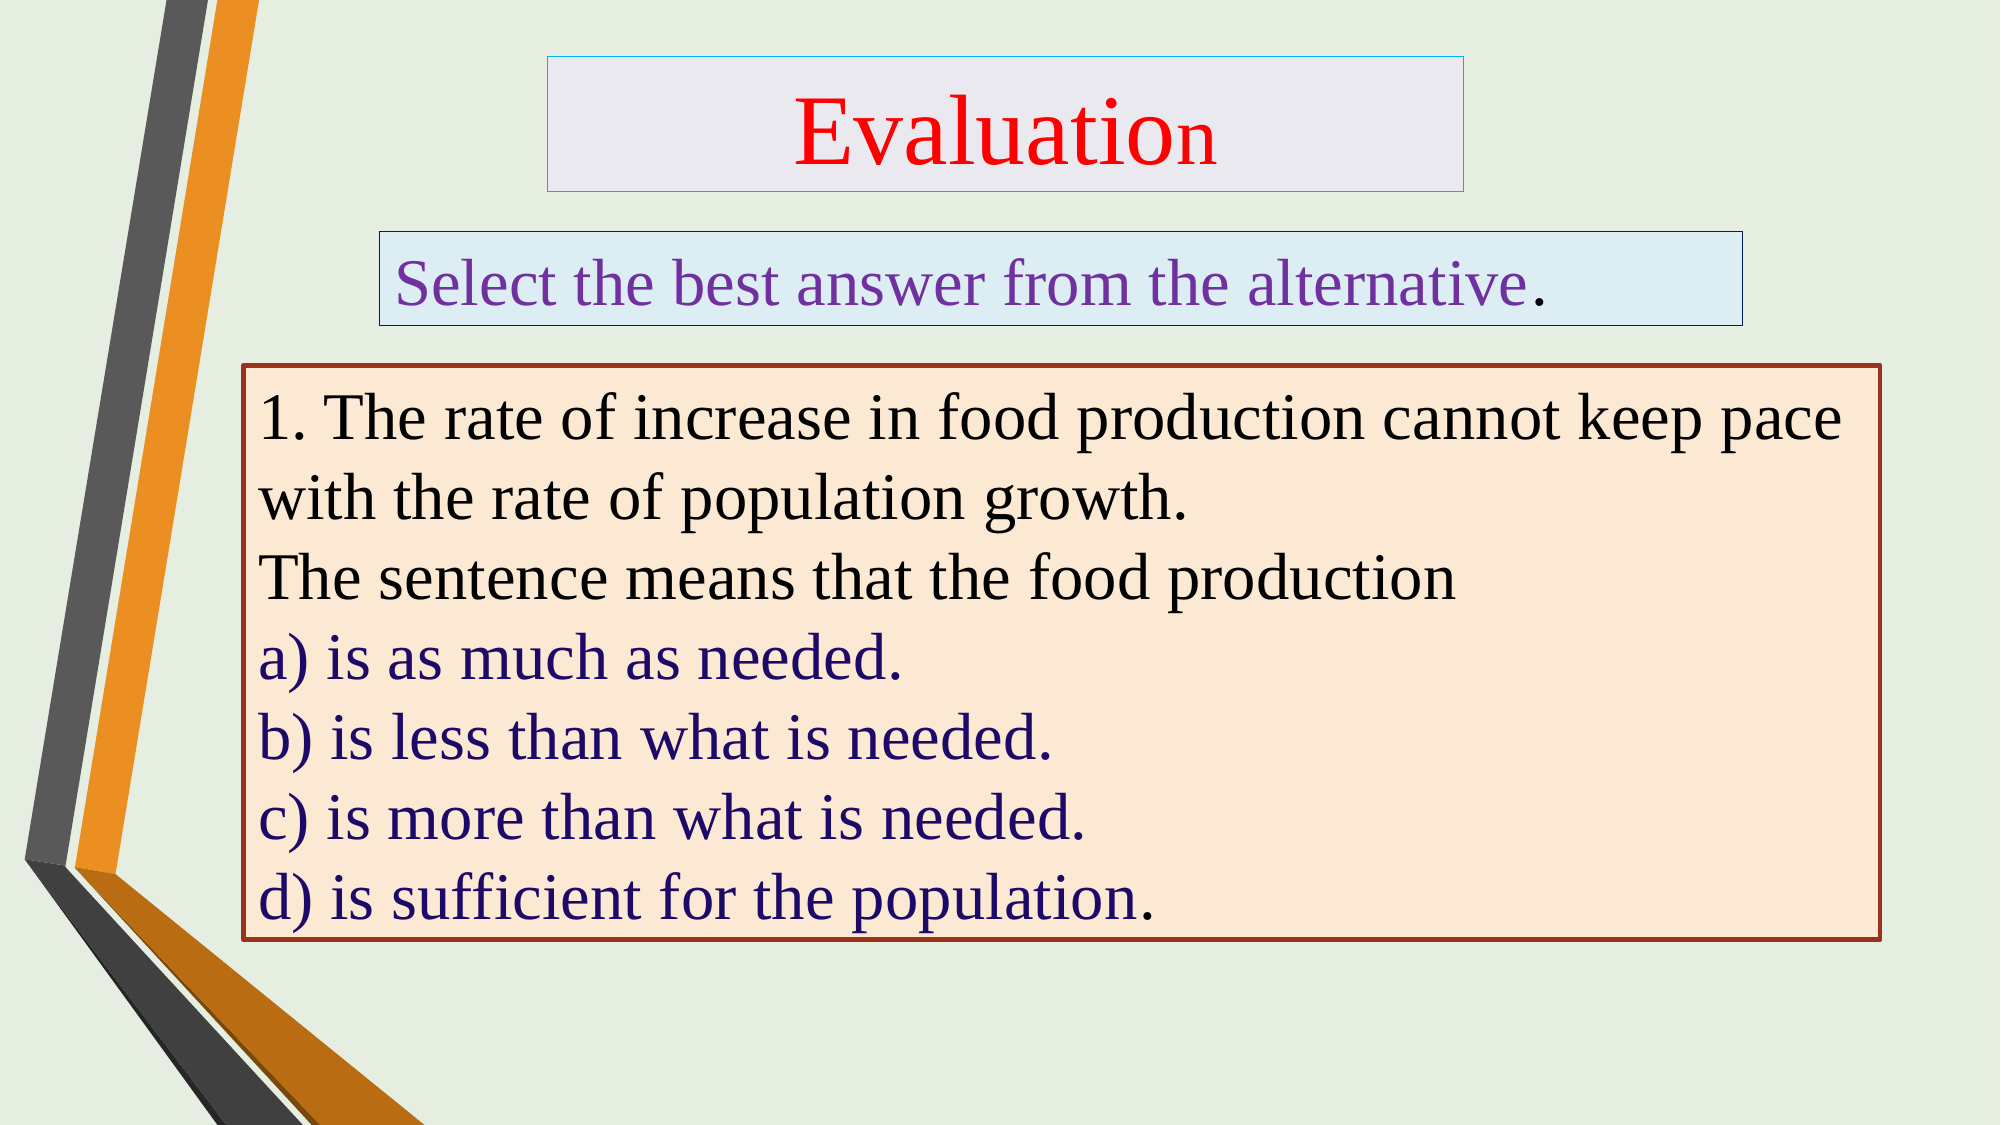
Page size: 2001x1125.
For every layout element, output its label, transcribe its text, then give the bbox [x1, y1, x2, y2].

text_box 1. The rate of increase in food production cannot keep pace with the rate of population growth. The sentence means that the food production a) is as much as needed. b) is less than what is needed. c) is more than what is needed. d) is sufficient for the population. [243, 365, 1881, 940]
text_box Evaluation [547, 56, 1464, 192]
text_box Select the best answer from the alternative. [379, 231, 1743, 326]
